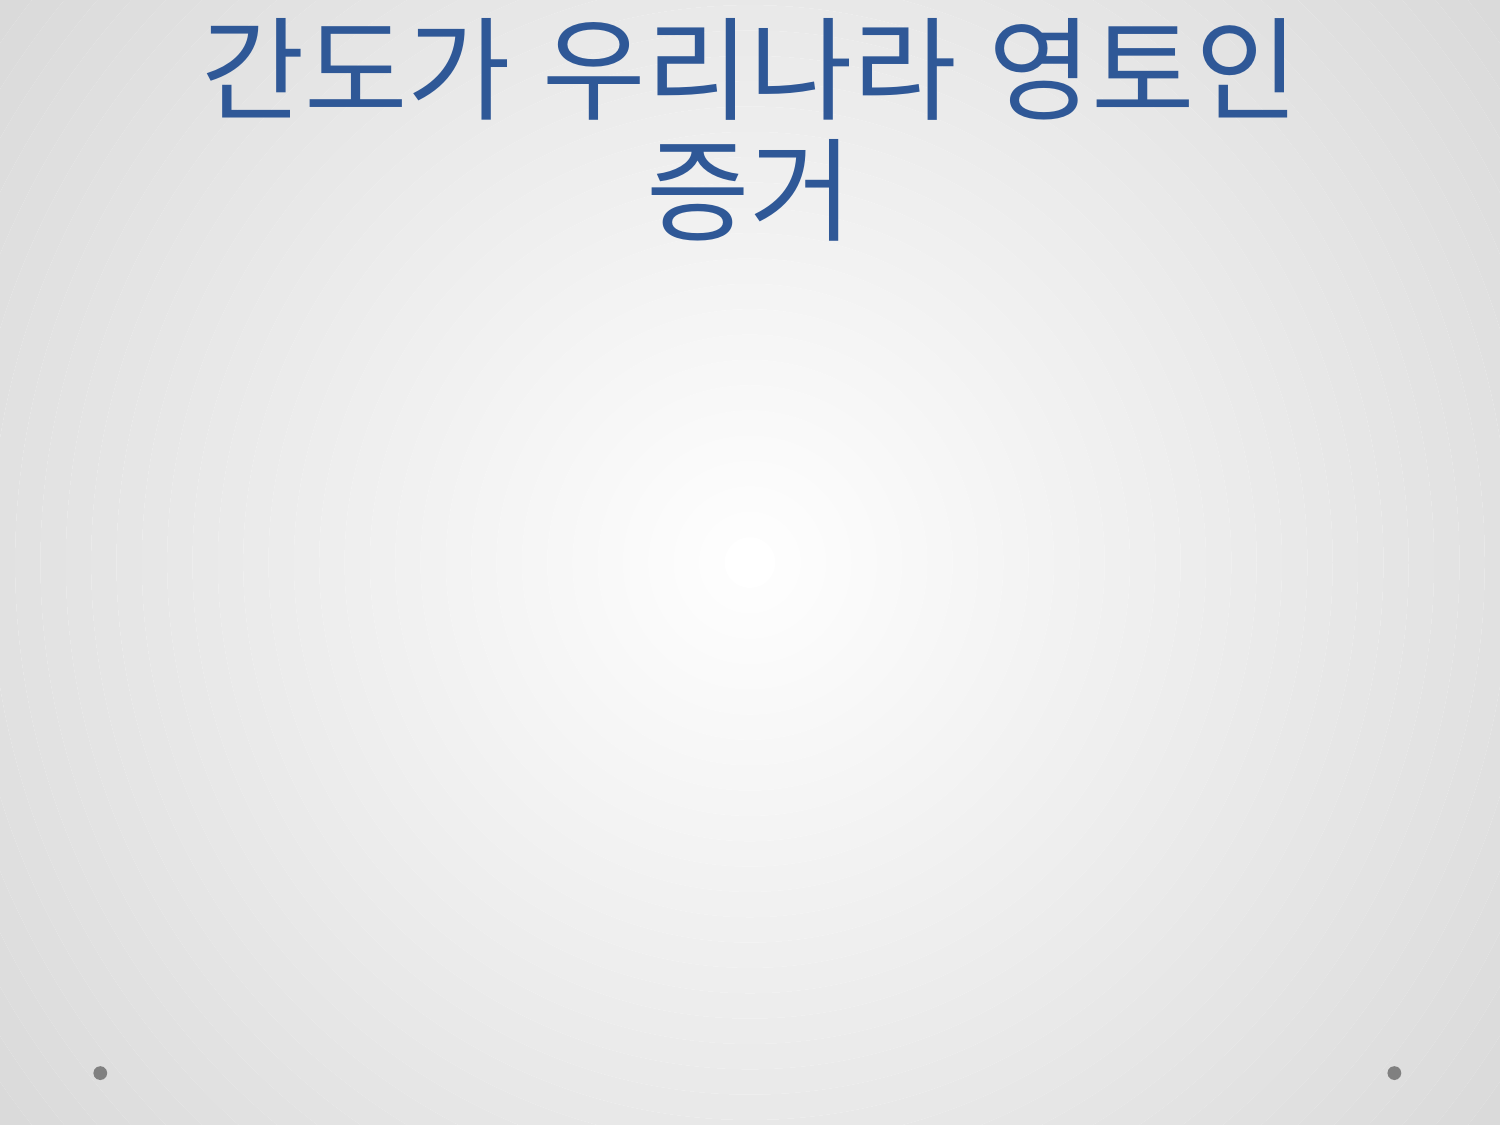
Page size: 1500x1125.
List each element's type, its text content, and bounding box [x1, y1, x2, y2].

title 간도가 우리나라 영토인 증거 [75, 0, 1425, 263]
